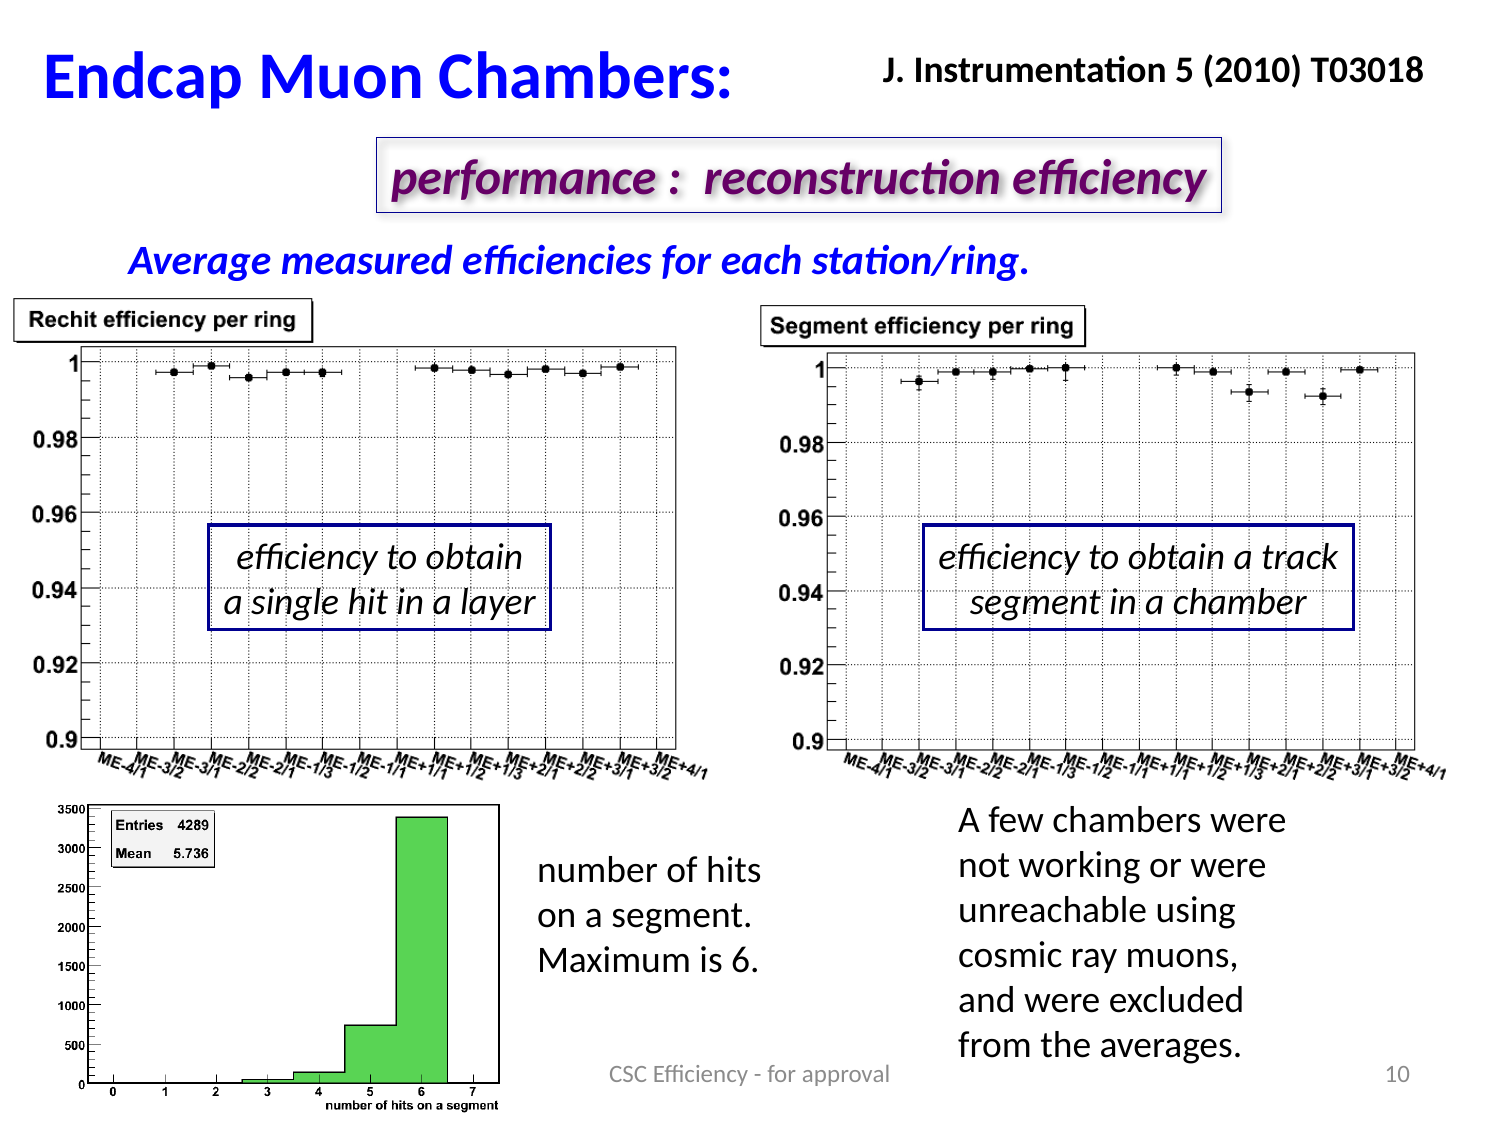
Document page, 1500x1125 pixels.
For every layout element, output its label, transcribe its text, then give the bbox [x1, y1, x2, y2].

picture [6, 296, 750, 1119]
picture [754, 302, 1488, 801]
text_box performance : reconstruction efficiency [376, 137, 1222, 213]
text_box Endcap Muon Chambers: [28, 24, 750, 120]
text_box A few chambers were not working or were unreachable using cosmic ray muons, and were excluded from the averages. [943, 810, 1302, 1073]
text_box Average measured efficiencies for each station/ring. [113, 224, 1046, 290]
text_box J. Instrumentation 5 (2010) T03018 [868, 37, 1440, 98]
slide_number 10 [1074, 1042, 1425, 1103]
text_box number of hits on a segment. Maximum is 6. [554, 837, 777, 988]
footer CSC Efficiency - for approval [554, 1042, 988, 1103]
